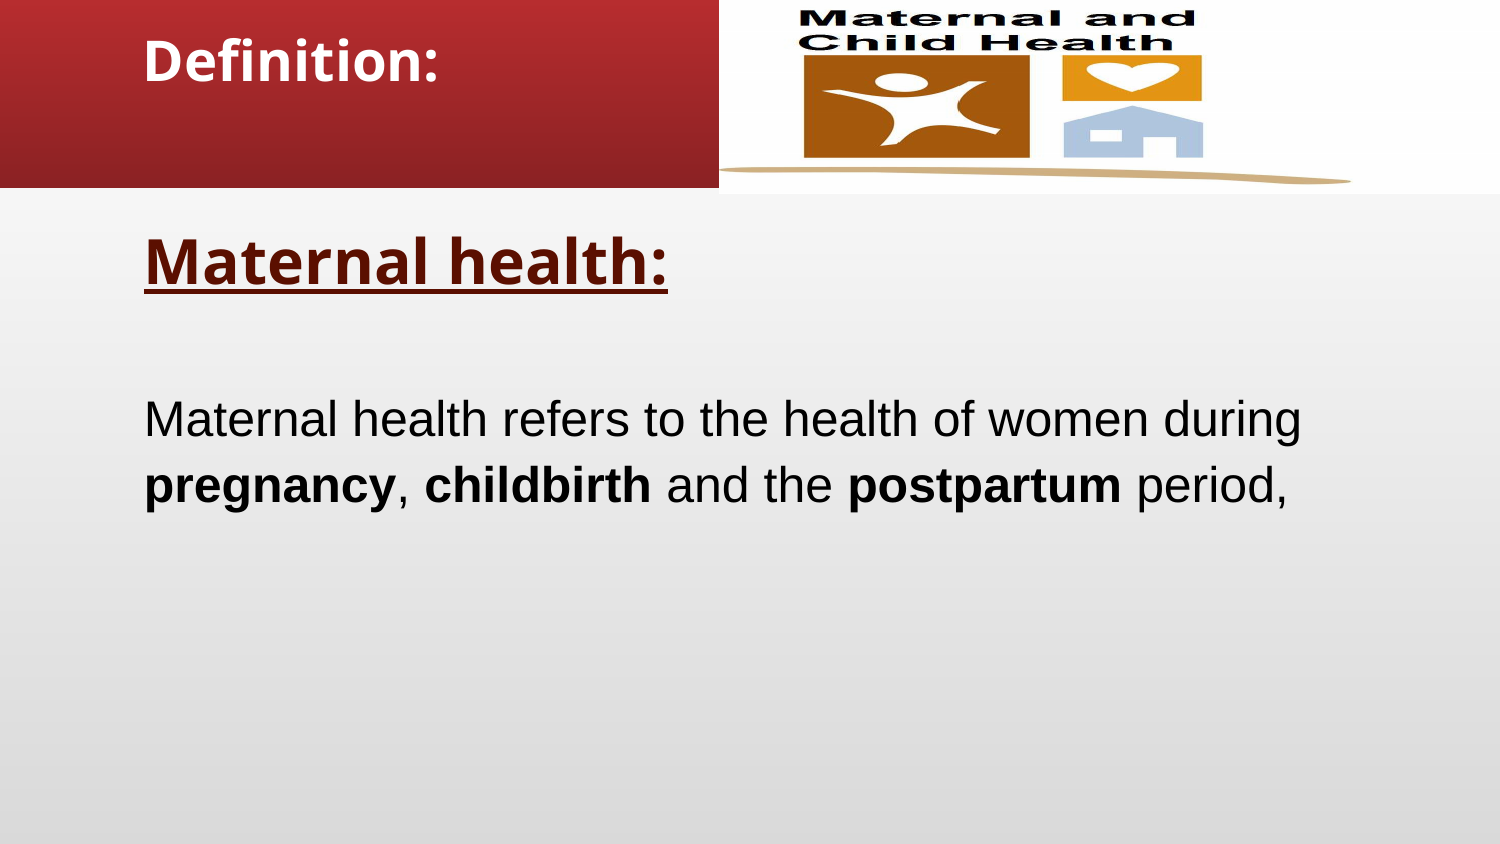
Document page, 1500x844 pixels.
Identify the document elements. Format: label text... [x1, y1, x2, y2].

picture [718, 0, 1500, 195]
title Definition: [131, 12, 713, 176]
list Maternal health: Maternal health refers to the health of women during pregnancy, childbirth and the postpartum period, [109, 225, 1383, 788]
